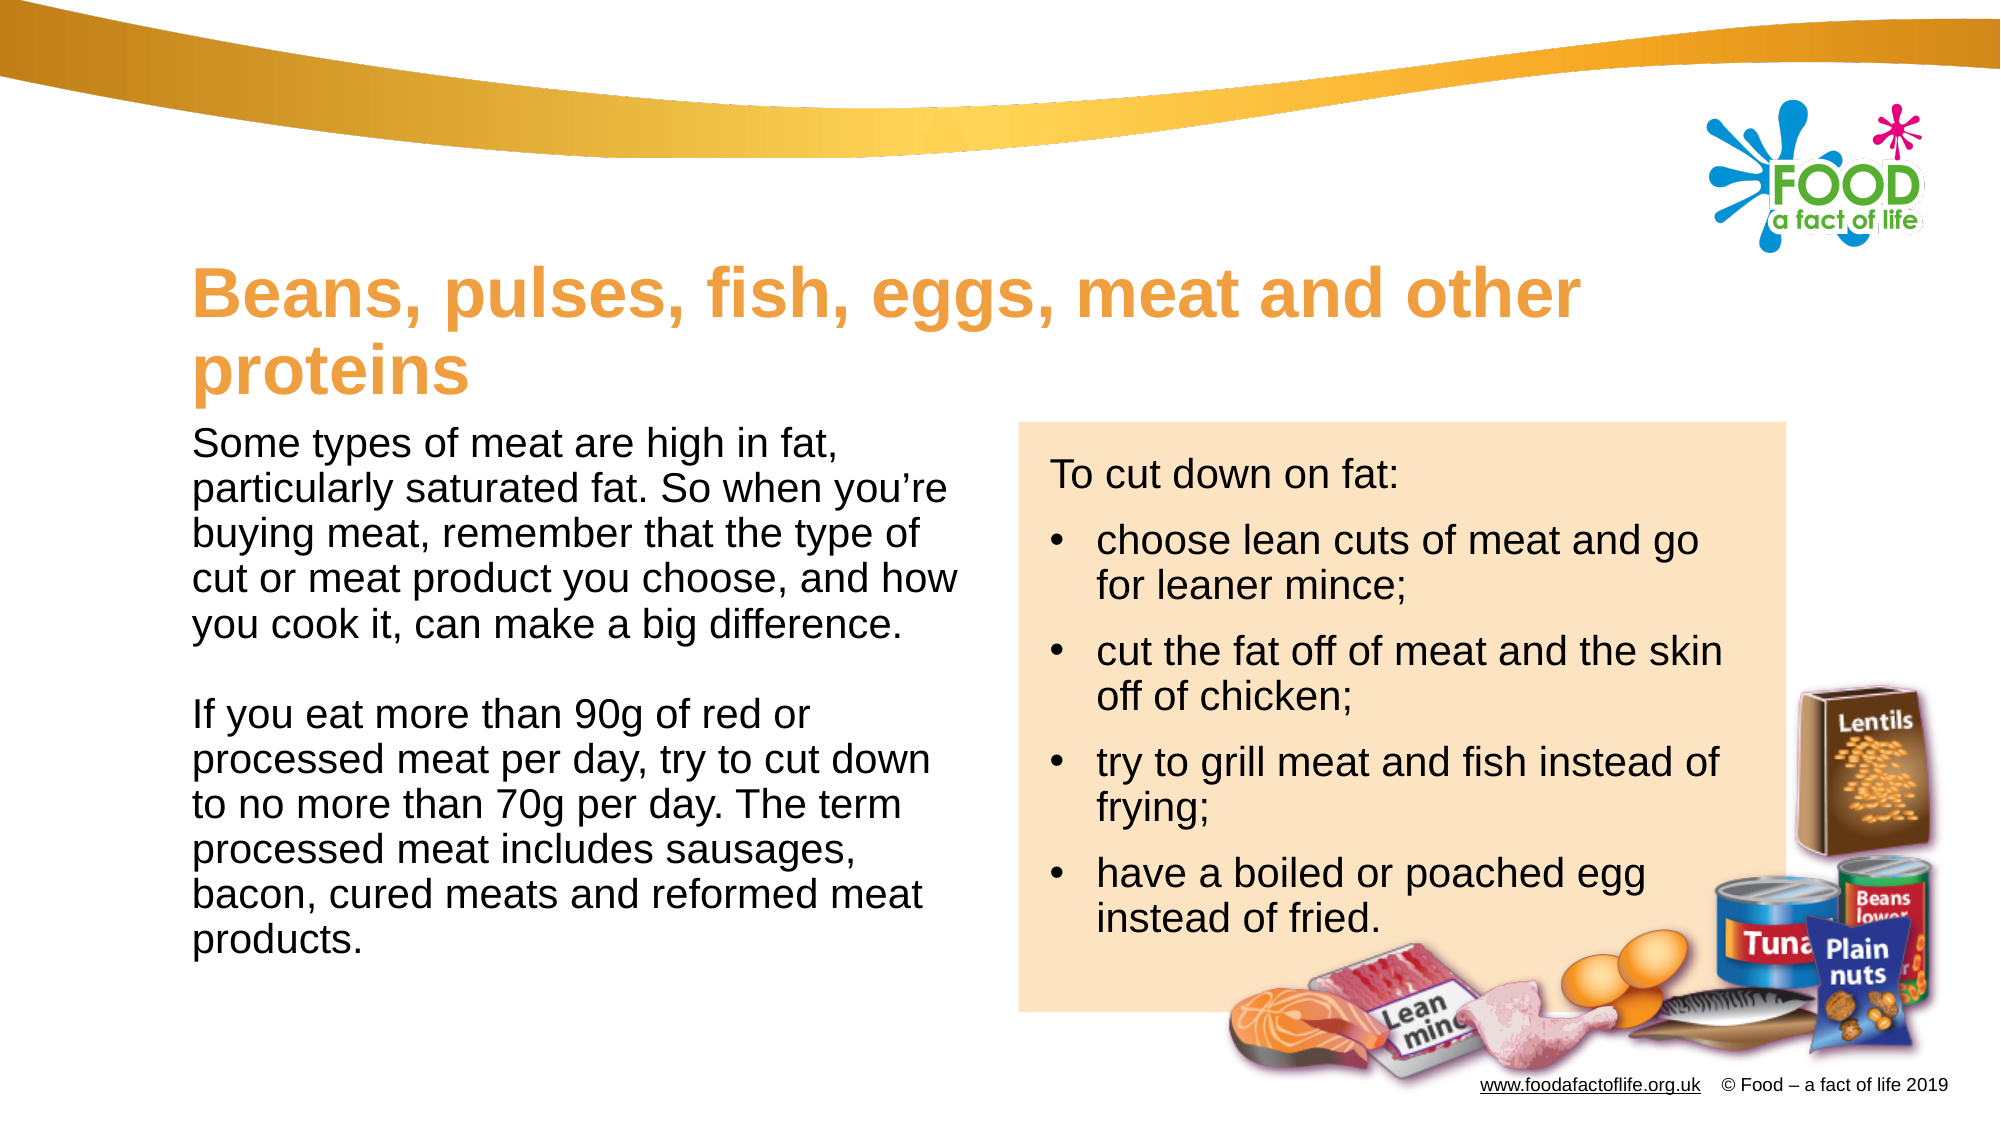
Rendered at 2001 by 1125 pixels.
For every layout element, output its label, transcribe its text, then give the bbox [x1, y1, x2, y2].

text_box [1214, 670, 1954, 1119]
list To cut down on fat: choose lean cuts of meat and go for leaner mince; cut the fat off of meat and the skin off of chicken; try to grill meat and fish instead of frying; have a boiled or poached egg instead of fried. [1049, 452, 1759, 985]
picture [0, 0, 2000, 1125]
list Some types of meat are high in fat, particularly saturated fat. So when you’re buying meat, remember that the type of cut or meat product you choose, and how you cook it, can make a big difference. If you eat more than 90g of red or processed meat per day, try to cut down to no more than 70g per day. The term processed meat includes sausages, bacon, cured meats and reformed meat products. [191, 421, 960, 1013]
title Beans, pulses, fish, eggs, meat and other proteins [191, 256, 1787, 375]
